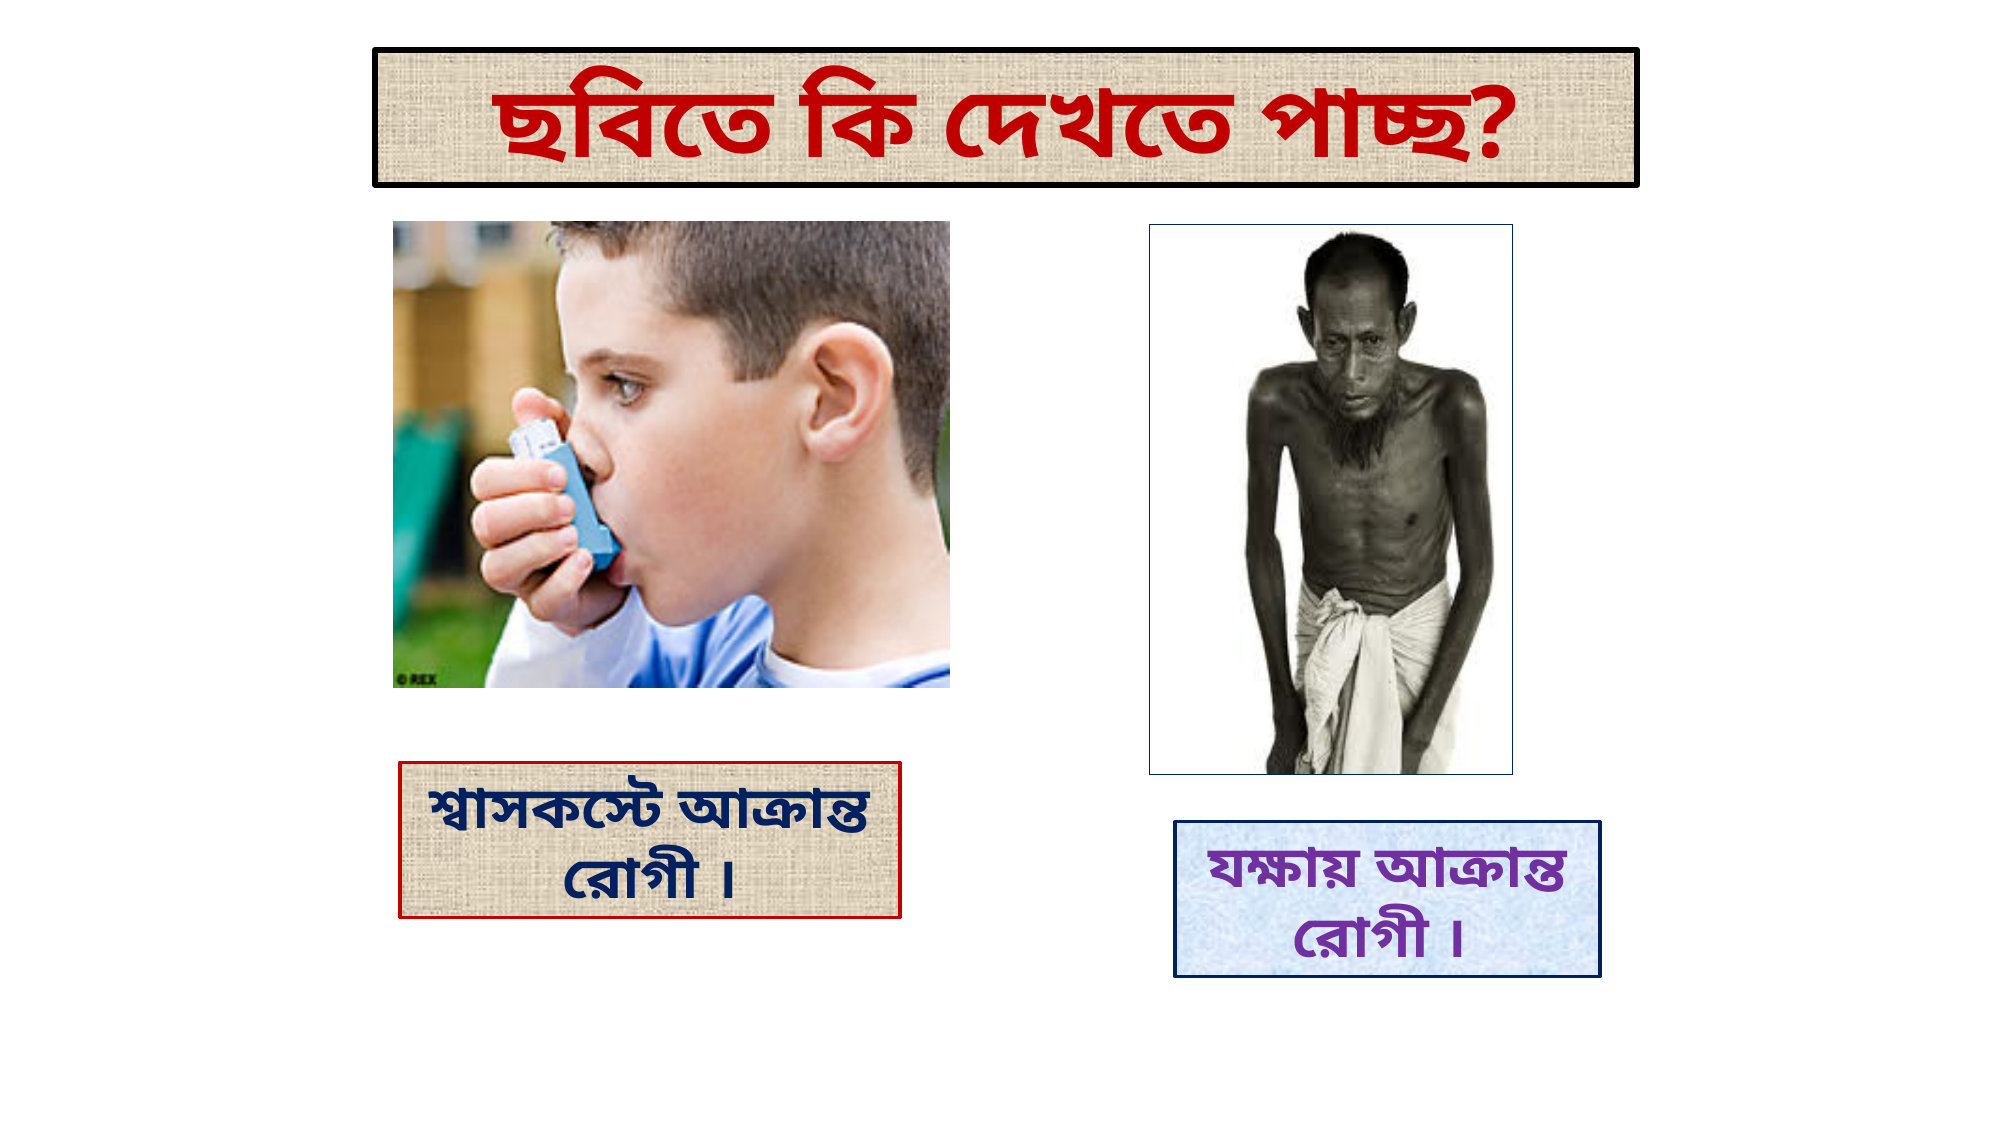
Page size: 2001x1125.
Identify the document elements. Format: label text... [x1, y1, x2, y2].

text_box ছবিতে কি দেখতে পাচ্ছ? [374, 50, 1638, 185]
text_box শ্বাসকস্টে আক্রান্ত রোগী । [399, 762, 900, 918]
picture [393, 221, 950, 688]
picture [1149, 224, 1513, 775]
text_box যক্ষায় আক্রান্ত রোগী । [1175, 821, 1600, 977]
